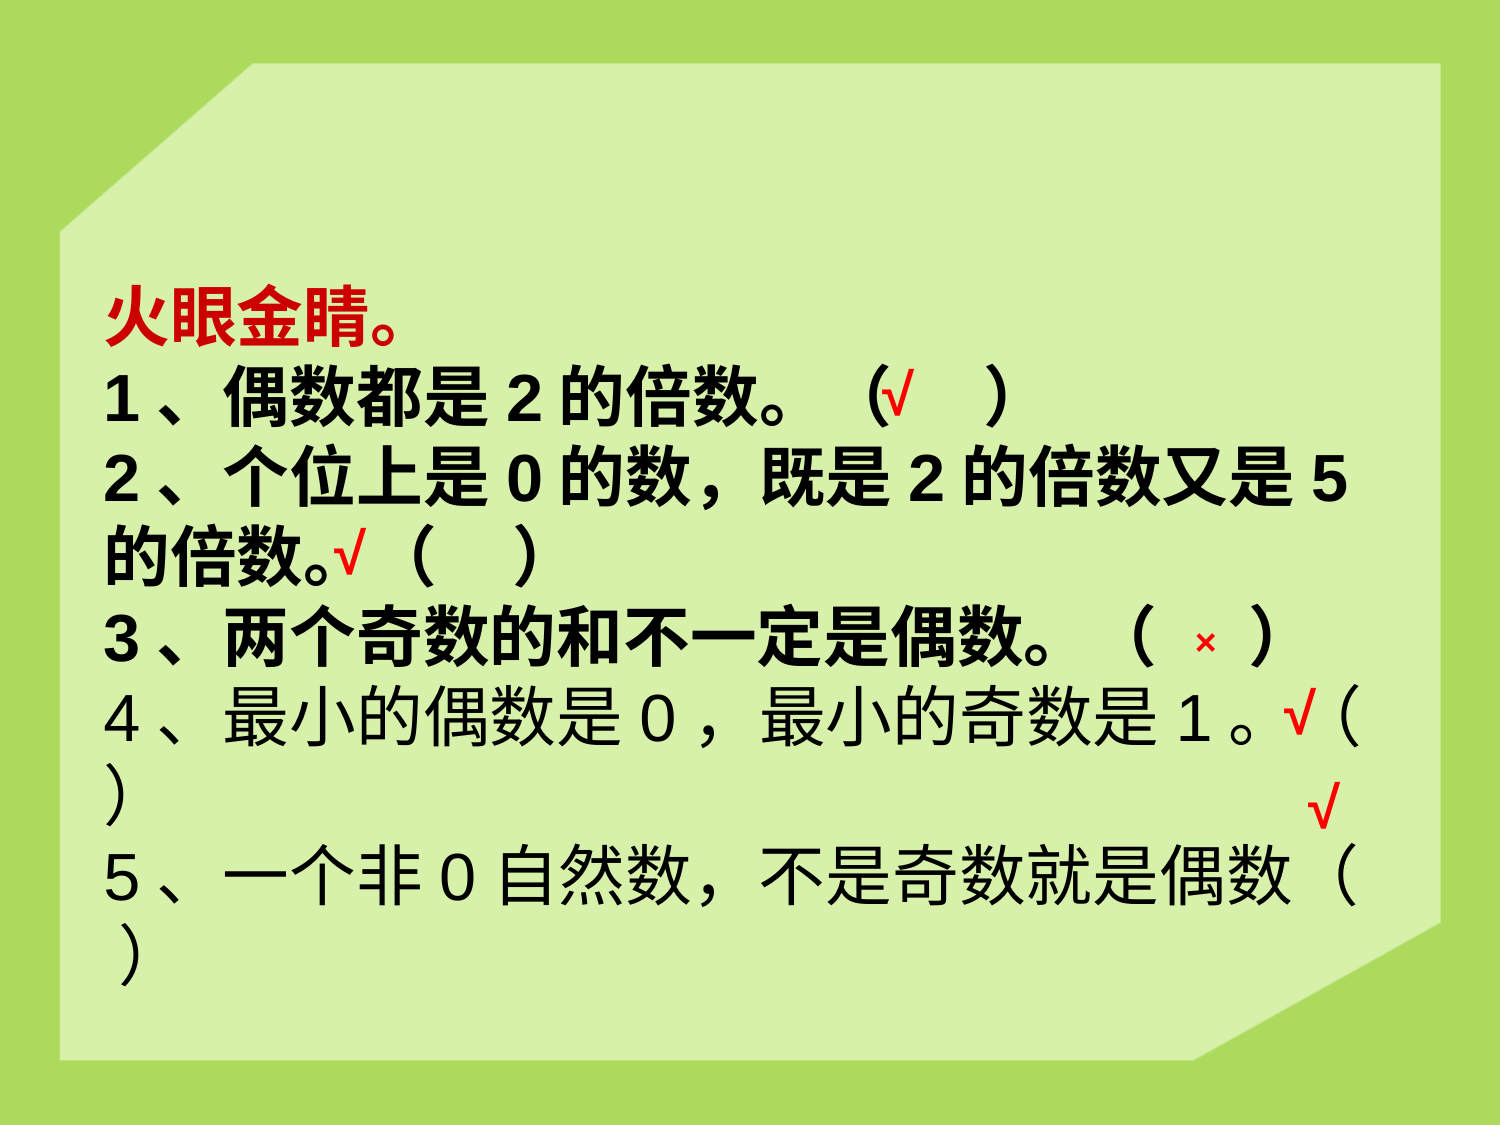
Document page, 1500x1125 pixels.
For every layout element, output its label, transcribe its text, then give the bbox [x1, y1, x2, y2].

text_box √ [1269, 668, 1400, 754]
picture [0, 0, 1500, 1125]
text_box 火眼金睛。 1、偶数都是2的倍数。（ ） 2、个位上是0的数，既是2的倍数又是5的倍数。（ ） 3、两个奇数的和不一定是偶数。（ ） 4、最小的偶数是0，最小的奇数是1。（ ） 5、一个非0自然数，不是奇数就是偶数（ ） [88, 267, 1436, 1002]
text_box √ [868, 350, 954, 435]
text_box √ [1293, 763, 1424, 848]
text_box √ [319, 508, 385, 594]
text_box × [1179, 610, 1232, 671]
